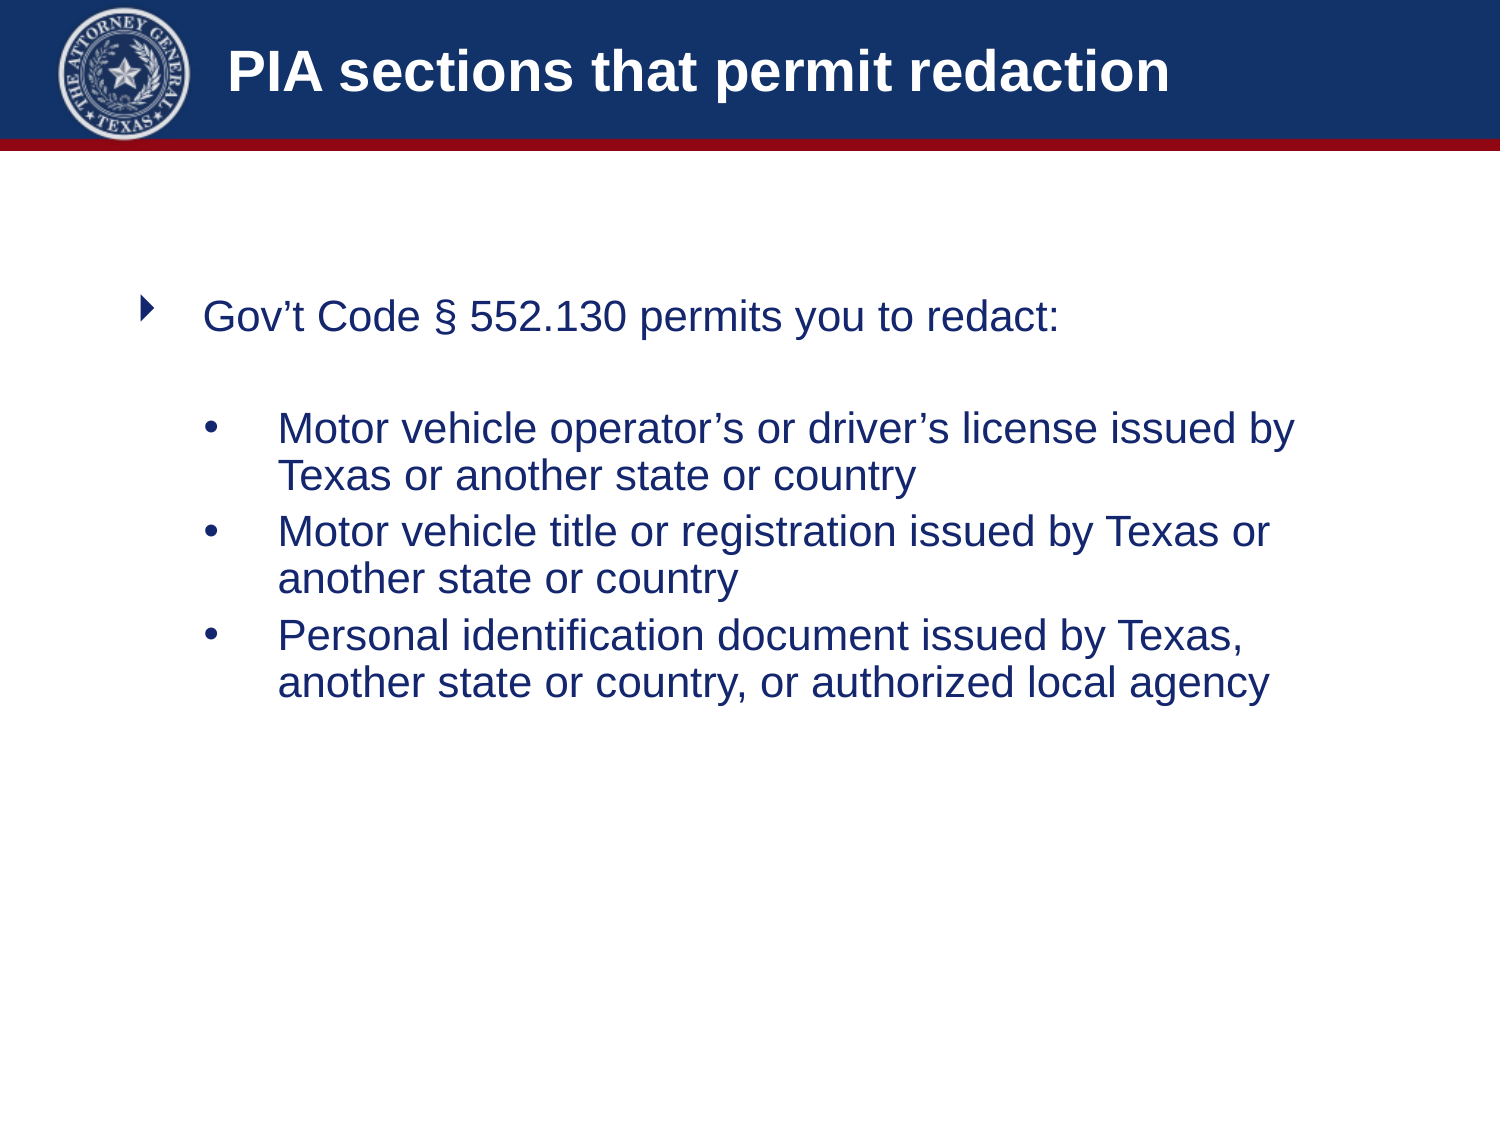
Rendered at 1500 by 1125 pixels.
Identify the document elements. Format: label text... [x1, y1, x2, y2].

picture [0, 0, 1500, 151]
list Gov’t Code § 552.130 permits you to redact: Motor vehicle operator’s or driver’s license issued by Texas or another state or country Motor vehicle title or registration issued by Texas or another state or country Personal identification document issued by Texas, another state or country, or authorized local agency [112, 224, 1388, 988]
title PIA sections that permit redaction [212, 32, 1388, 113]
